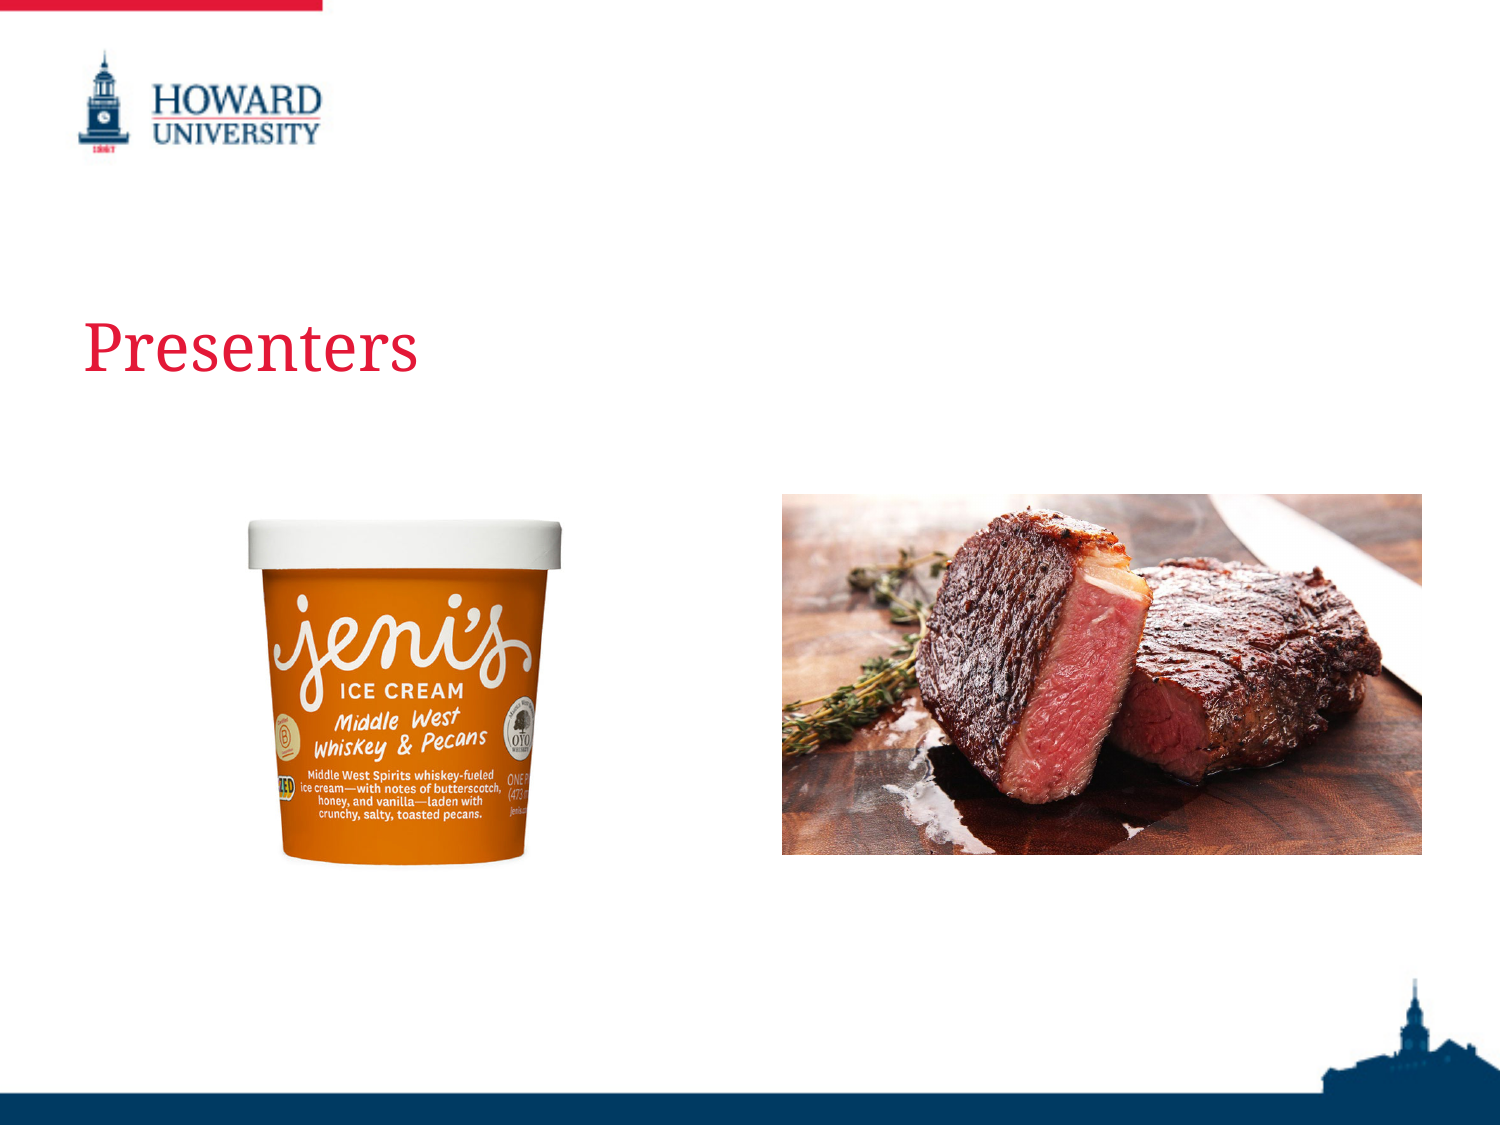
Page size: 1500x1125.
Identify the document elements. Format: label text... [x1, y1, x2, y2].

picture [0, 0, 1500, 1125]
title Presenters [68, 269, 1418, 393]
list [22, 410, 782, 981]
